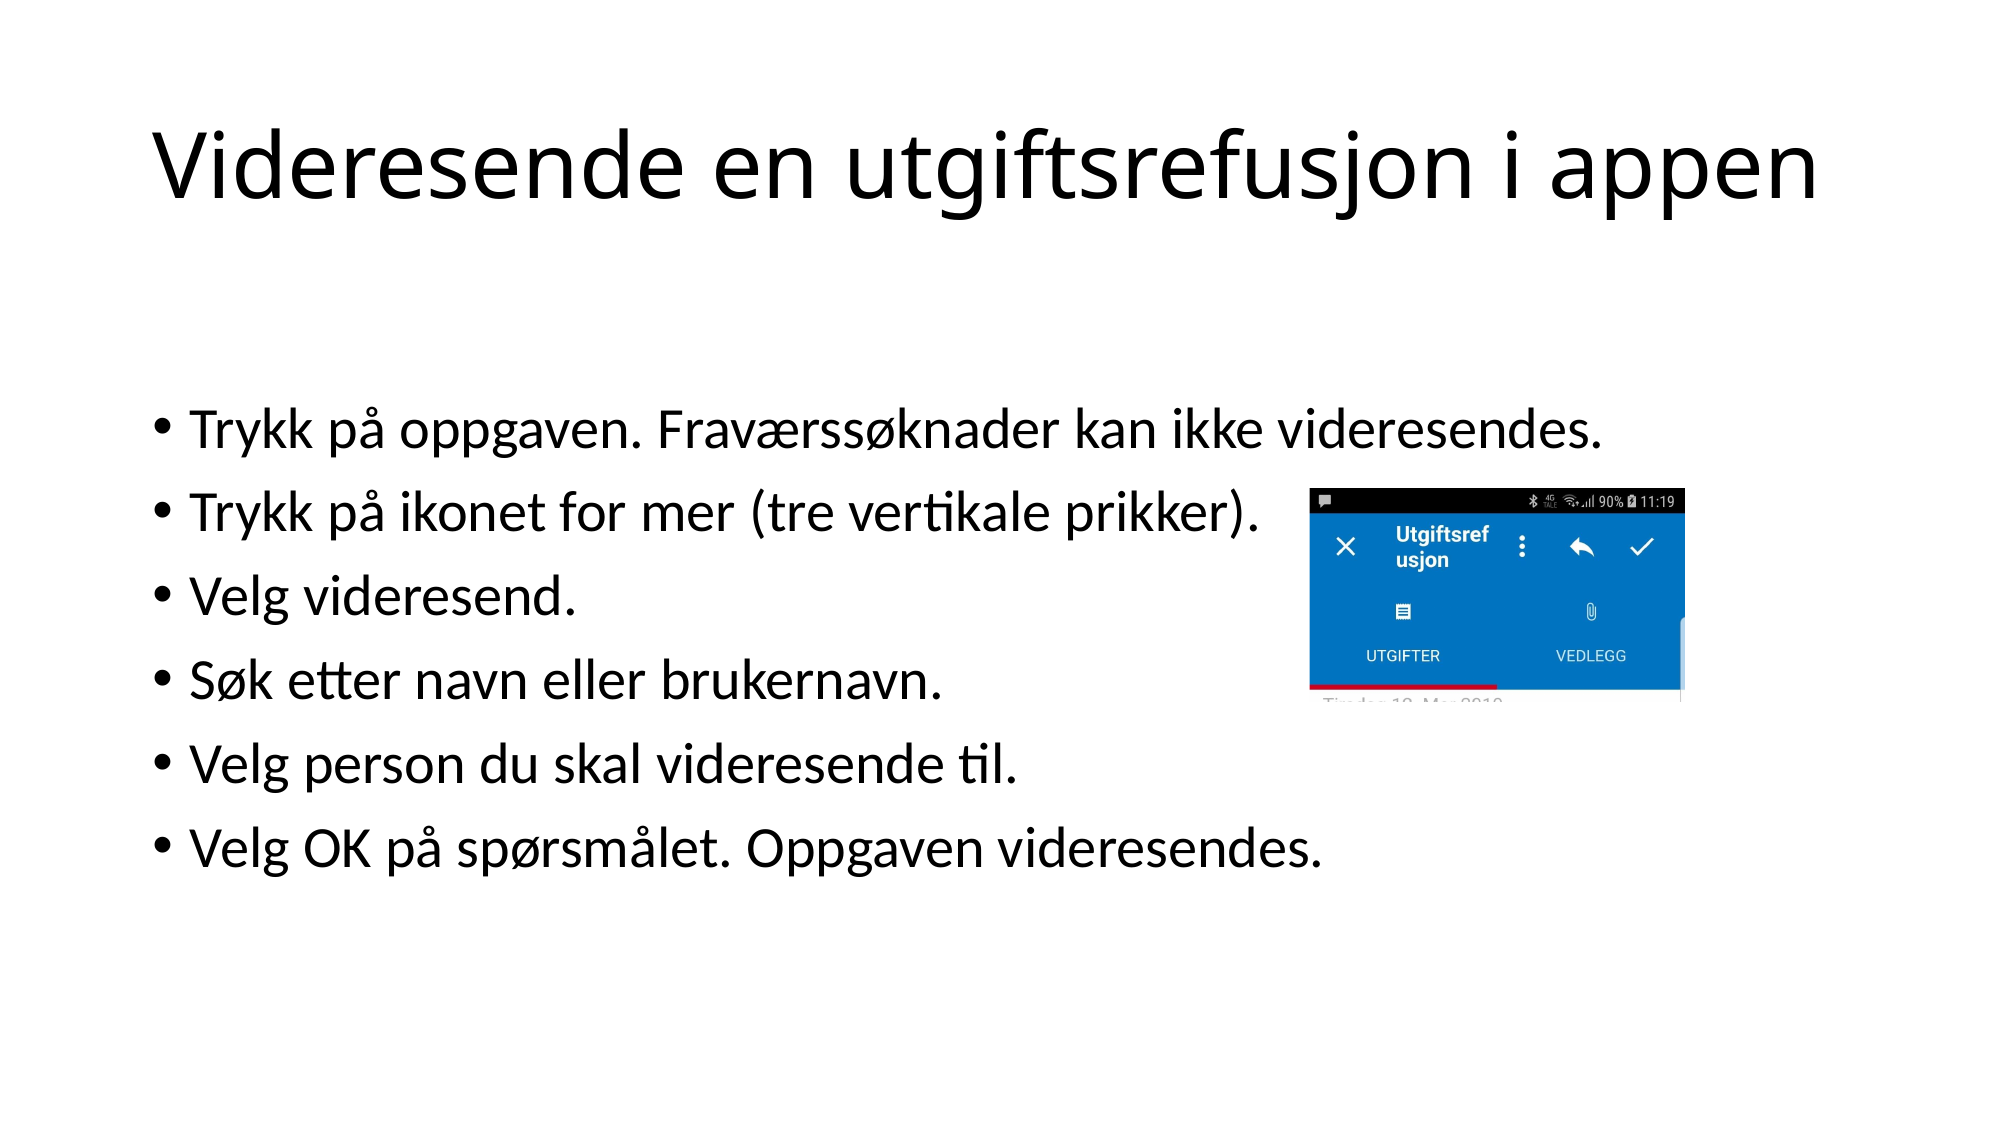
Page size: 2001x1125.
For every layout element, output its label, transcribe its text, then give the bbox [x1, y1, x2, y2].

picture [1309, 488, 1685, 702]
title Videresende en utgiftsrefusjon i appen [137, 59, 1863, 278]
list Trykk på oppgaven. Fraværssøknader kan ikke videresendes. Trykk på ikonet for mer (tre vertikale prikker). Velg videresend. Søk etter navn eller brukernavn. Velg person du skal videresende til. Velg OK på spørsmålet. Oppgaven videresendes. [137, 299, 1863, 1014]
